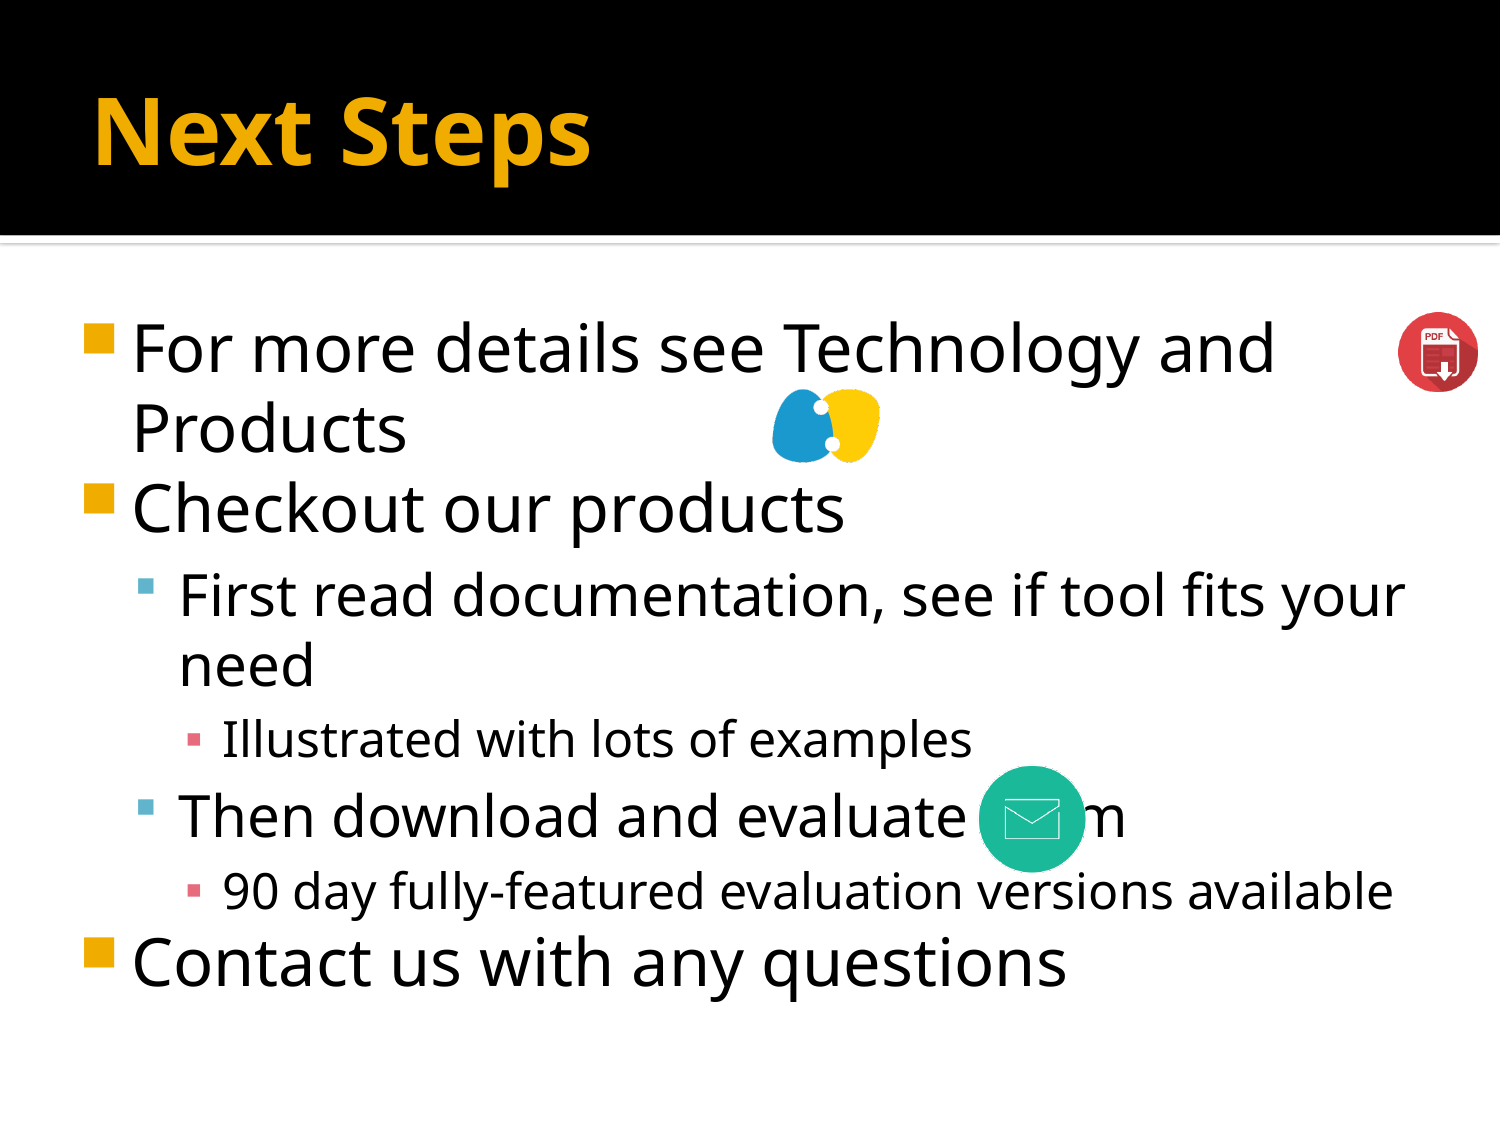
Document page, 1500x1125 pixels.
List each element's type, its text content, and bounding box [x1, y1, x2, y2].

list For more details see Technology and Products Checkout our products First read documentation, see if tool fits your need Illustrated with lots of examples Then download and evaluate them 90 day fully-featured evaluation versions available Contact us with any questions [50, 291, 1463, 1050]
title Next Steps [75, 25, 1425, 231]
picture [974, 762, 1088, 875]
picture [760, 374, 890, 475]
picture [1398, 312, 1478, 392]
